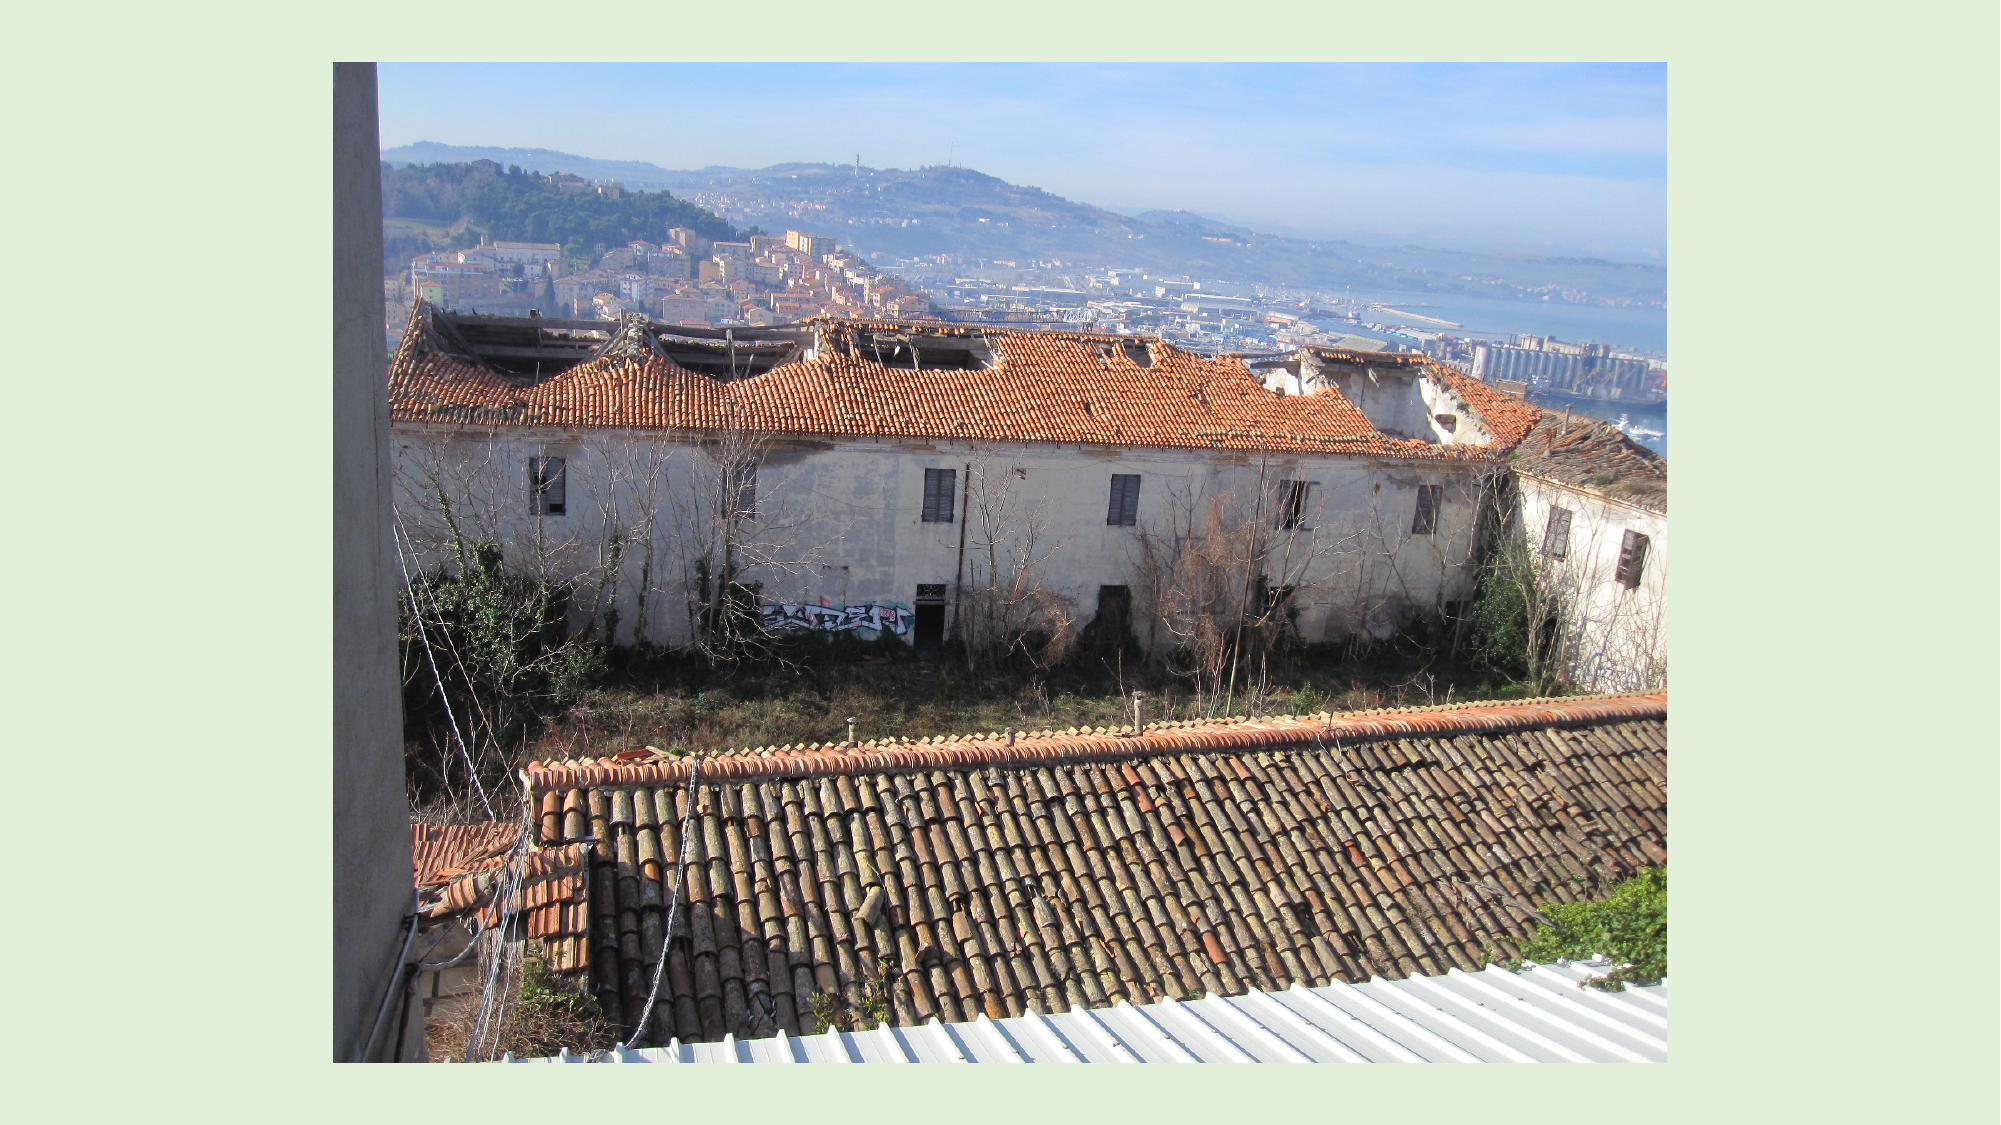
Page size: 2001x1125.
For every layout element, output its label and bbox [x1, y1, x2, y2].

picture [333, 62, 1667, 1063]
